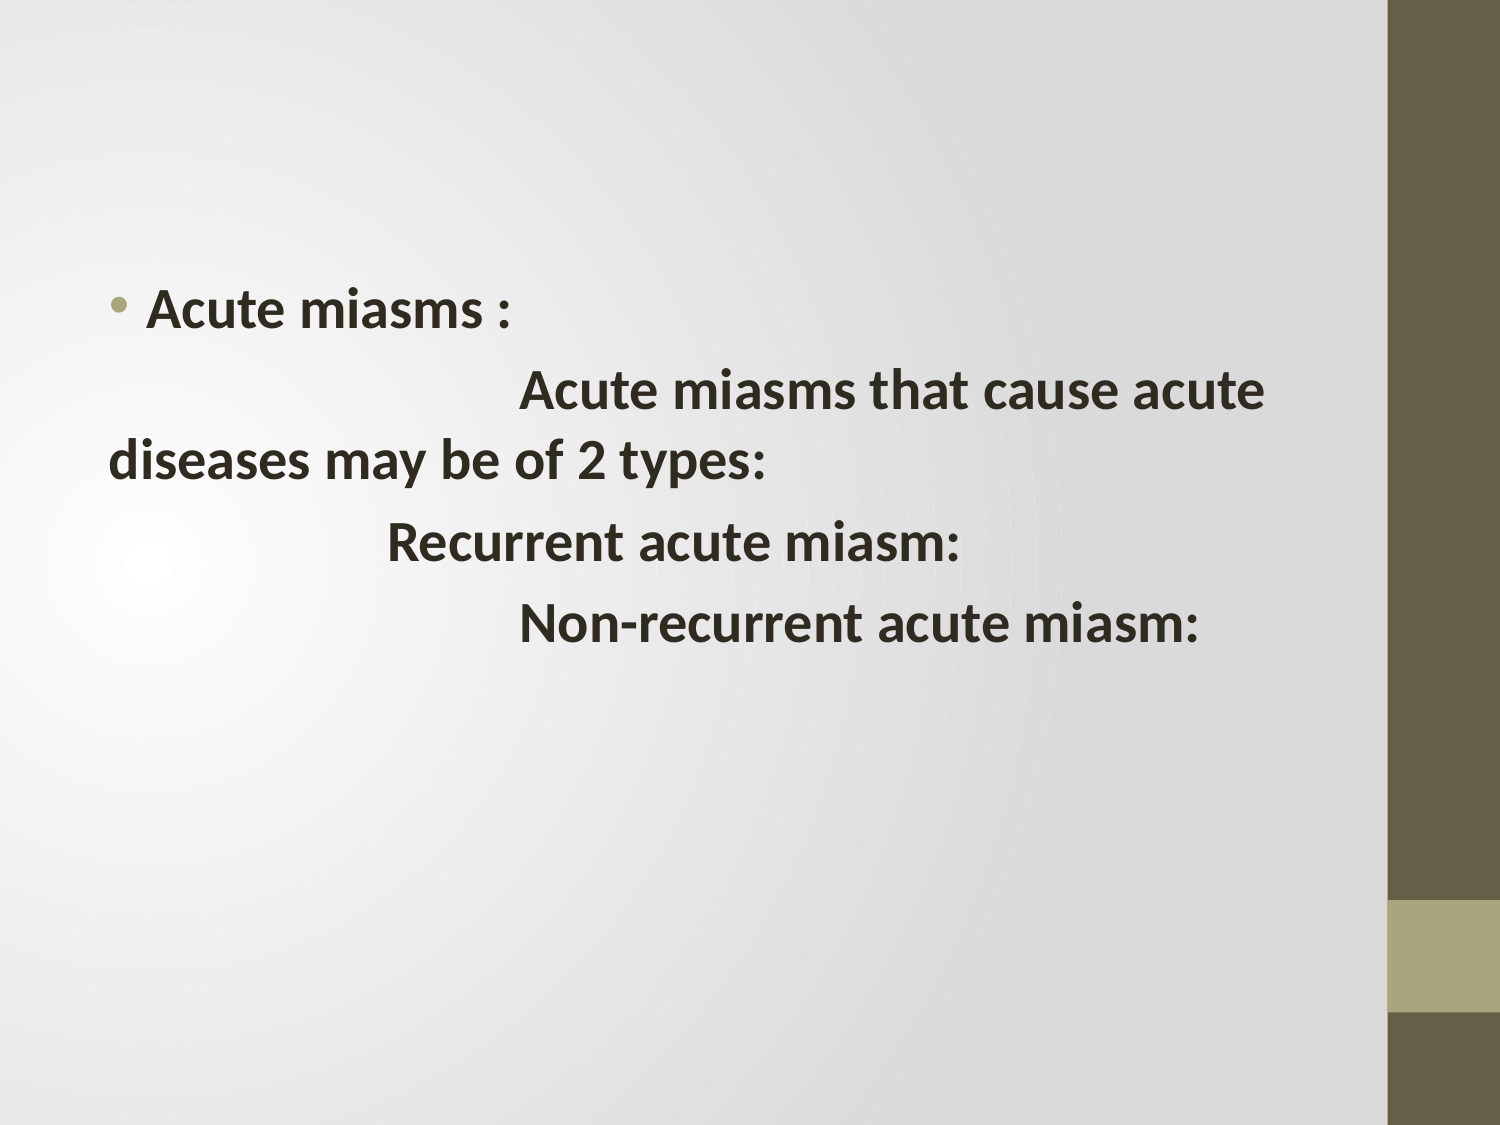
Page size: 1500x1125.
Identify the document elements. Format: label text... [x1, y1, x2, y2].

list Acute miasms : Acute miasms that cause acute diseases may be of 2 types: Recurrent acute miasm: Non-recurrent acute miasm: [75, 262, 1325, 1050]
